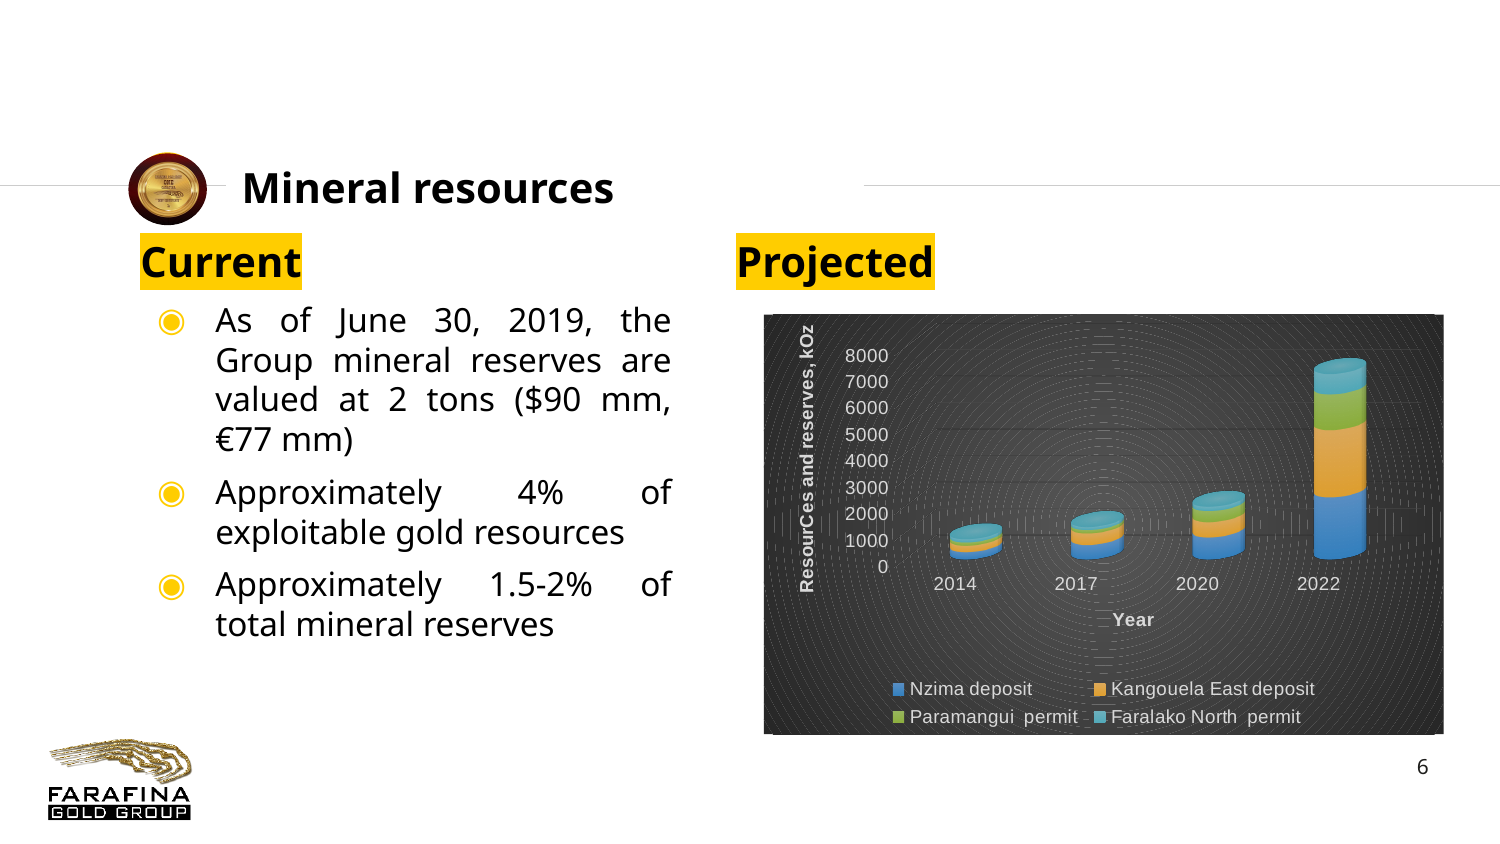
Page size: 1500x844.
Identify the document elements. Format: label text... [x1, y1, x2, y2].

slide_number 6 [1353, 741, 1444, 803]
title Mineral resources [226, 151, 863, 223]
picture [128, 153, 208, 226]
chart [763, 314, 1444, 735]
list Current As of June 30, 2019, the Group mineral reserves are valued at 2 tons ($90 mm, €77 mm) Approximately 4% of exploitable gold resources Approximately 1.5-2% of total mineral reserves [125, 221, 688, 752]
picture [43, 733, 194, 825]
list Projected [721, 221, 1284, 752]
